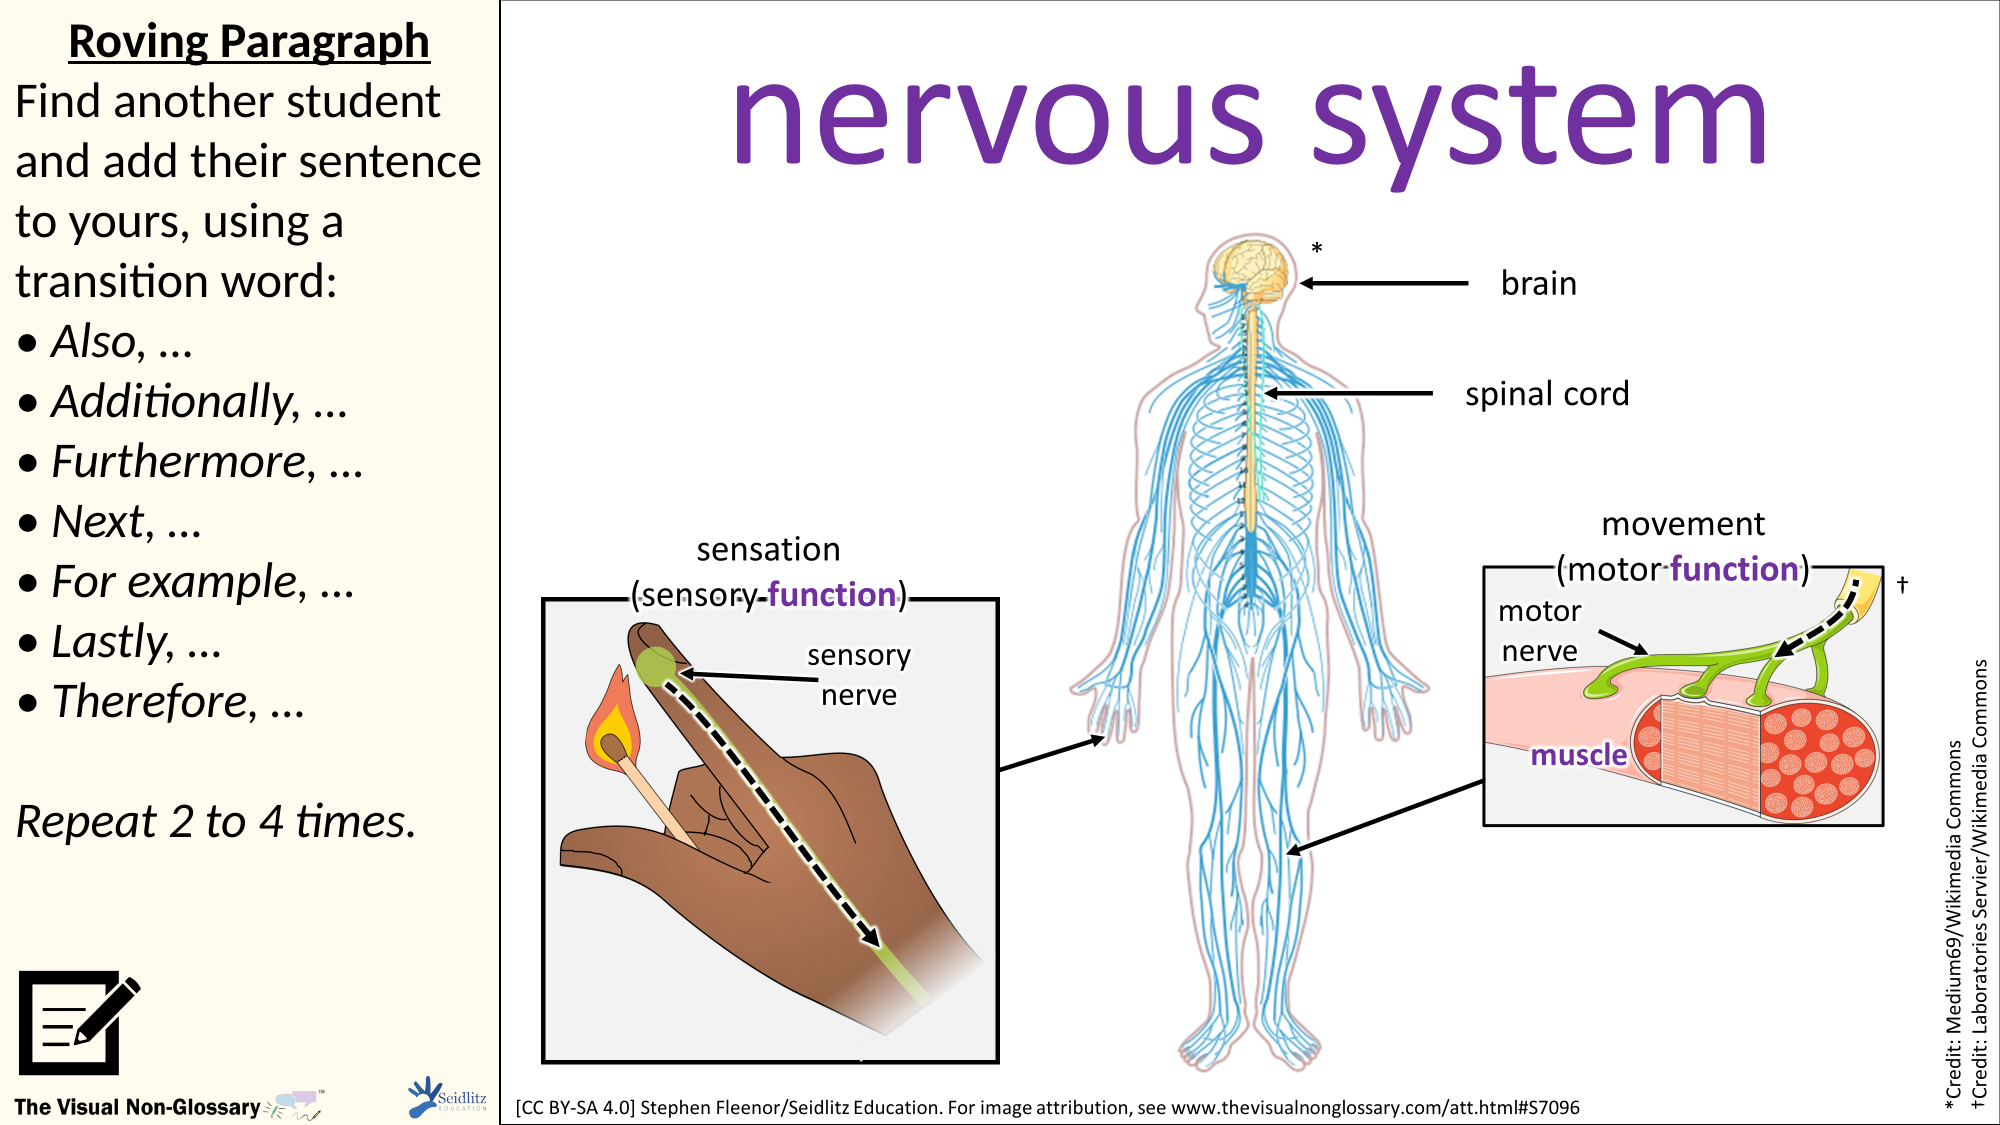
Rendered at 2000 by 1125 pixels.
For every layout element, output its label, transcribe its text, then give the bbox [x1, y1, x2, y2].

picture [403, 1073, 495, 1125]
picture [0, 961, 328, 1125]
text_box Find another student and add their sentence to yours, using a transition word:​ • Also, … • Additionally, … • Furthermore, … • Next, … • For example, … • Lastly, … • Therefore, … Repeat 2 to 4 times. [0, 59, 494, 855]
text_box Roving Paragraph​ [53, 0, 446, 59]
picture [499, 0, 2000, 1125]
